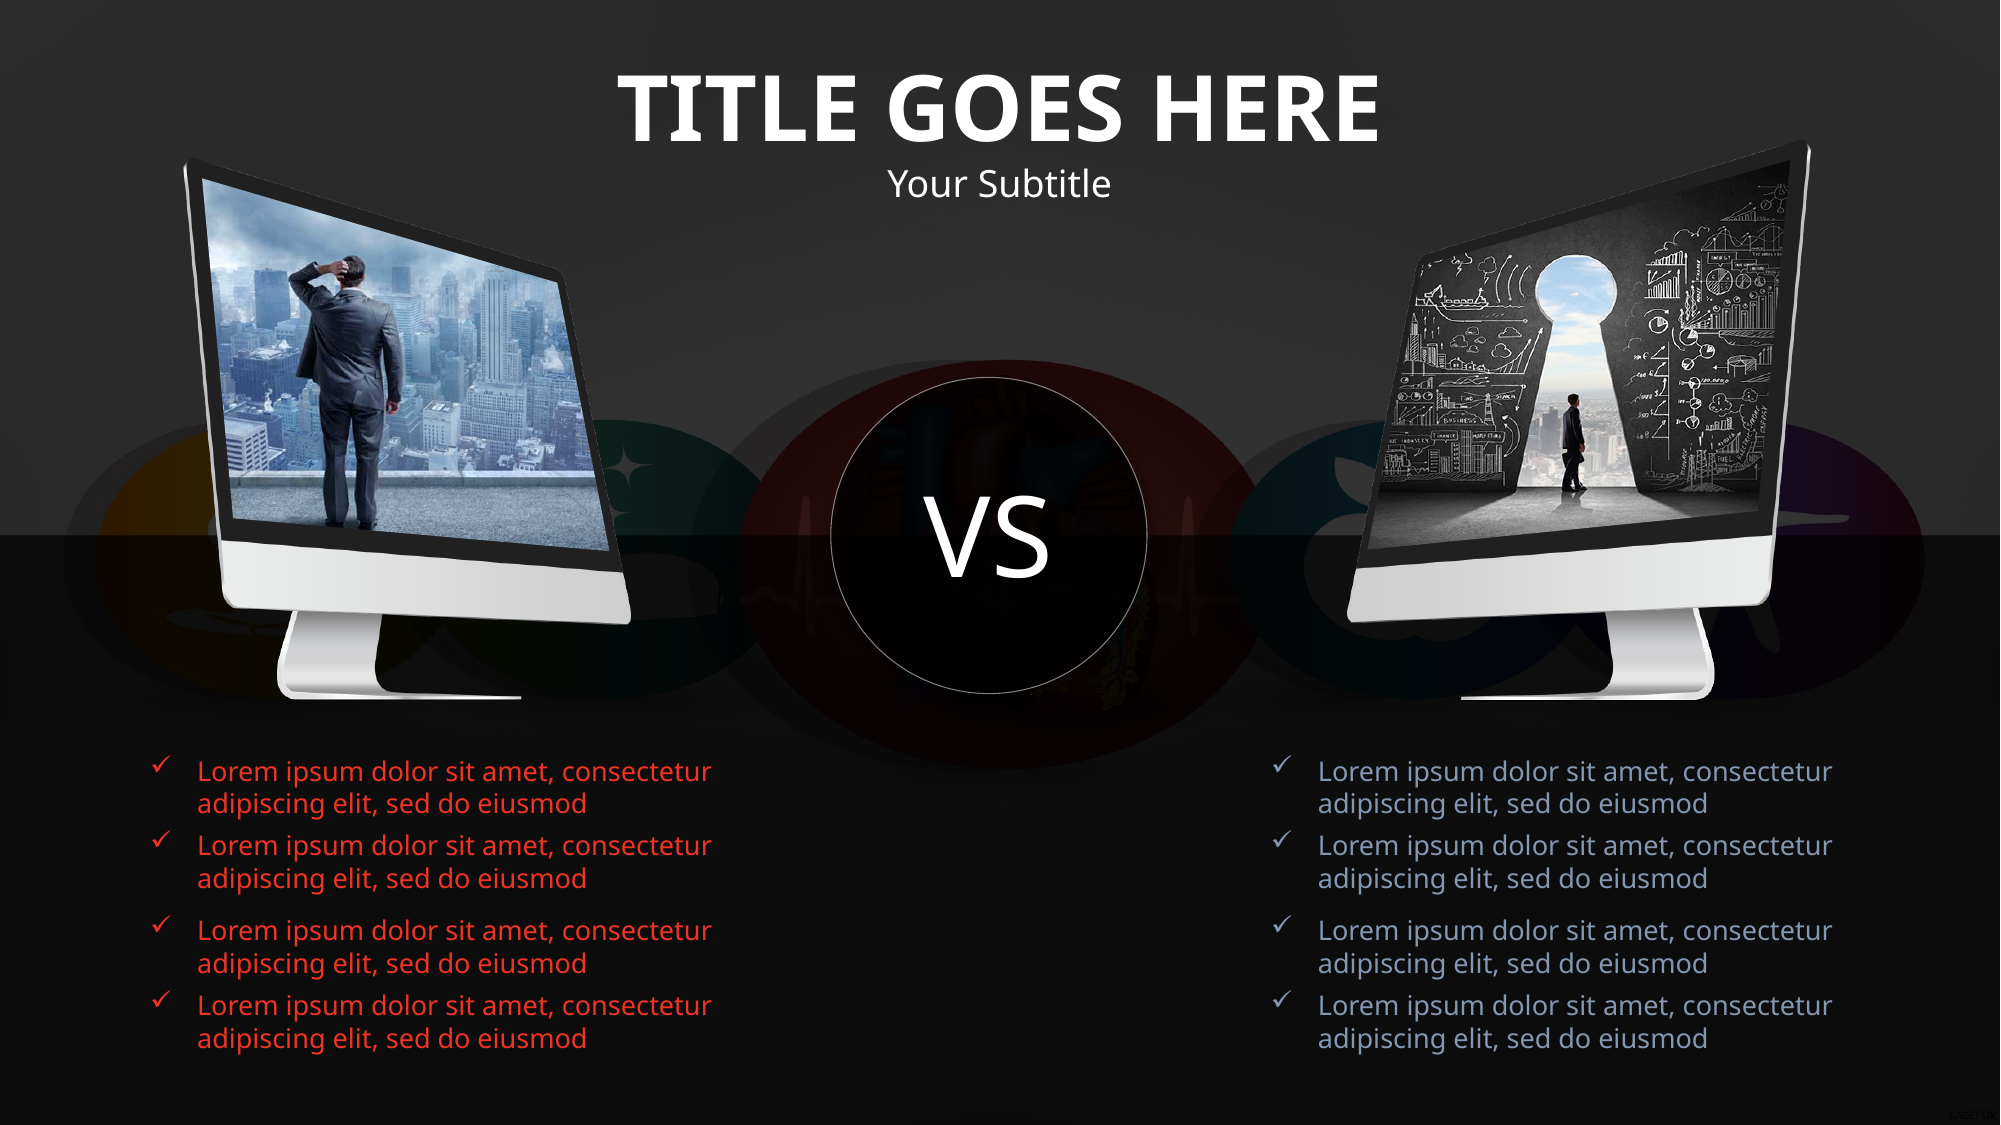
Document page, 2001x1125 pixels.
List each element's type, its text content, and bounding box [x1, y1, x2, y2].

picture [0, 0, 2001, 1125]
text_box [829, 484, 838, 586]
text_box TITLE GOES HERE Your Subtitle [548, 42, 1452, 212]
text_box Lorem ipsum dolor sit amet, consectetur adipiscing elit, sed do eiusmod Lorem ipsum dolor sit amet, consectetur adipiscing elit, sed do eiusmod Lorem ipsum dolor sit amet, consectetur adipiscing elit, sed do eiusmod Lorem ipsum dolor sit amet, consectetur adipiscing elit, sed do eiusmod [135, 746, 729, 1071]
text_box Lorem ipsum dolor sit amet, consectetur adipiscing elit, sed do eiusmod Lorem ipsum dolor sit amet, consectetur adipiscing elit, sed do eiusmod Lorem ipsum dolor sit amet, consectetur adipiscing elit, sed do eiusmod Lorem ipsum dolor sit amet, consectetur adipiscing elit, sed do eiusmod [1256, 746, 1850, 1071]
text_box [849, 612, 1129, 695]
text_box [0, 534, 2000, 1125]
text_box [1138, 479, 1149, 592]
text_box [850, 376, 1128, 457]
text_box VS [838, 457, 1138, 612]
